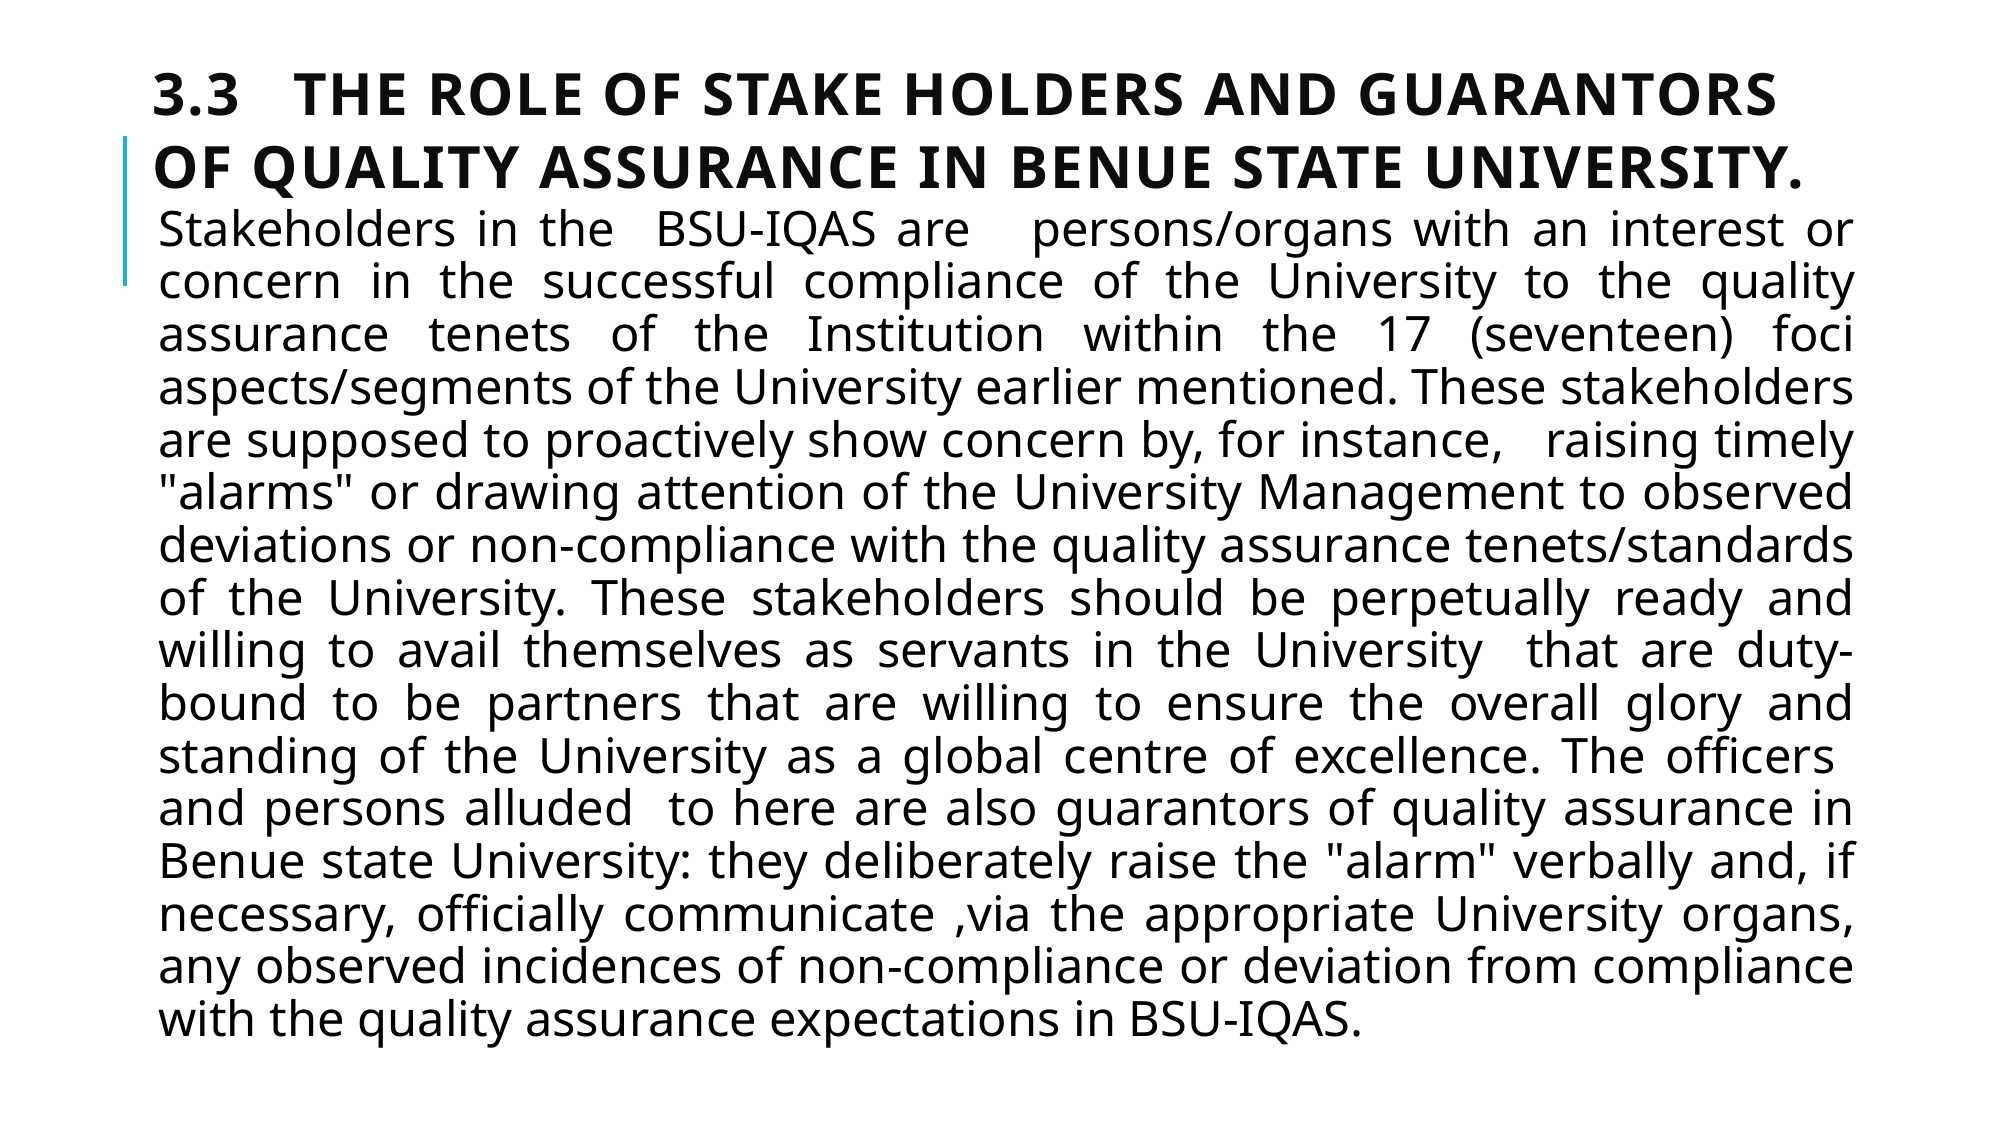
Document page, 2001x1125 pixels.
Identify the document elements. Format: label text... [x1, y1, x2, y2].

list Stakeholders in the BSU-IQAS are persons/organs with an interest or concern in the successful compliance of the University to the quality assurance tenets of the Institution within the 17 (seventeen) foci aspects/segments of the University earlier mentioned. These stakeholders are supposed to proactively show concern by, for instance, raising timely "alarms" or drawing attention of the University Management to observed deviations or non-compliance with the quality assurance tenets/standards of the University. These stakeholders should be perpetually ready and willing to avail themselves as servants in the University that are duty-bound to be partners that are willing to ensure the overall glory and standing of the University as a global centre of excellence. The officers and persons alluded to here are also guarantors of quality assurance in Benue state University: they deliberately raise the "alarm" verbally and, if necessary, officially communicate ,via the appropriate University organs, any observed incidences of non-compliance or deviation from compliance with the quality assurance expectations in BSU-IQAS. [137, 196, 1863, 1105]
title 3.3 THE ROLE OF STAKE HOLDERS AND GUARANTORS OF QUALITY ASSURANCE IN BENUE STATE UNIVERSITY. [137, 36, 1863, 196]
